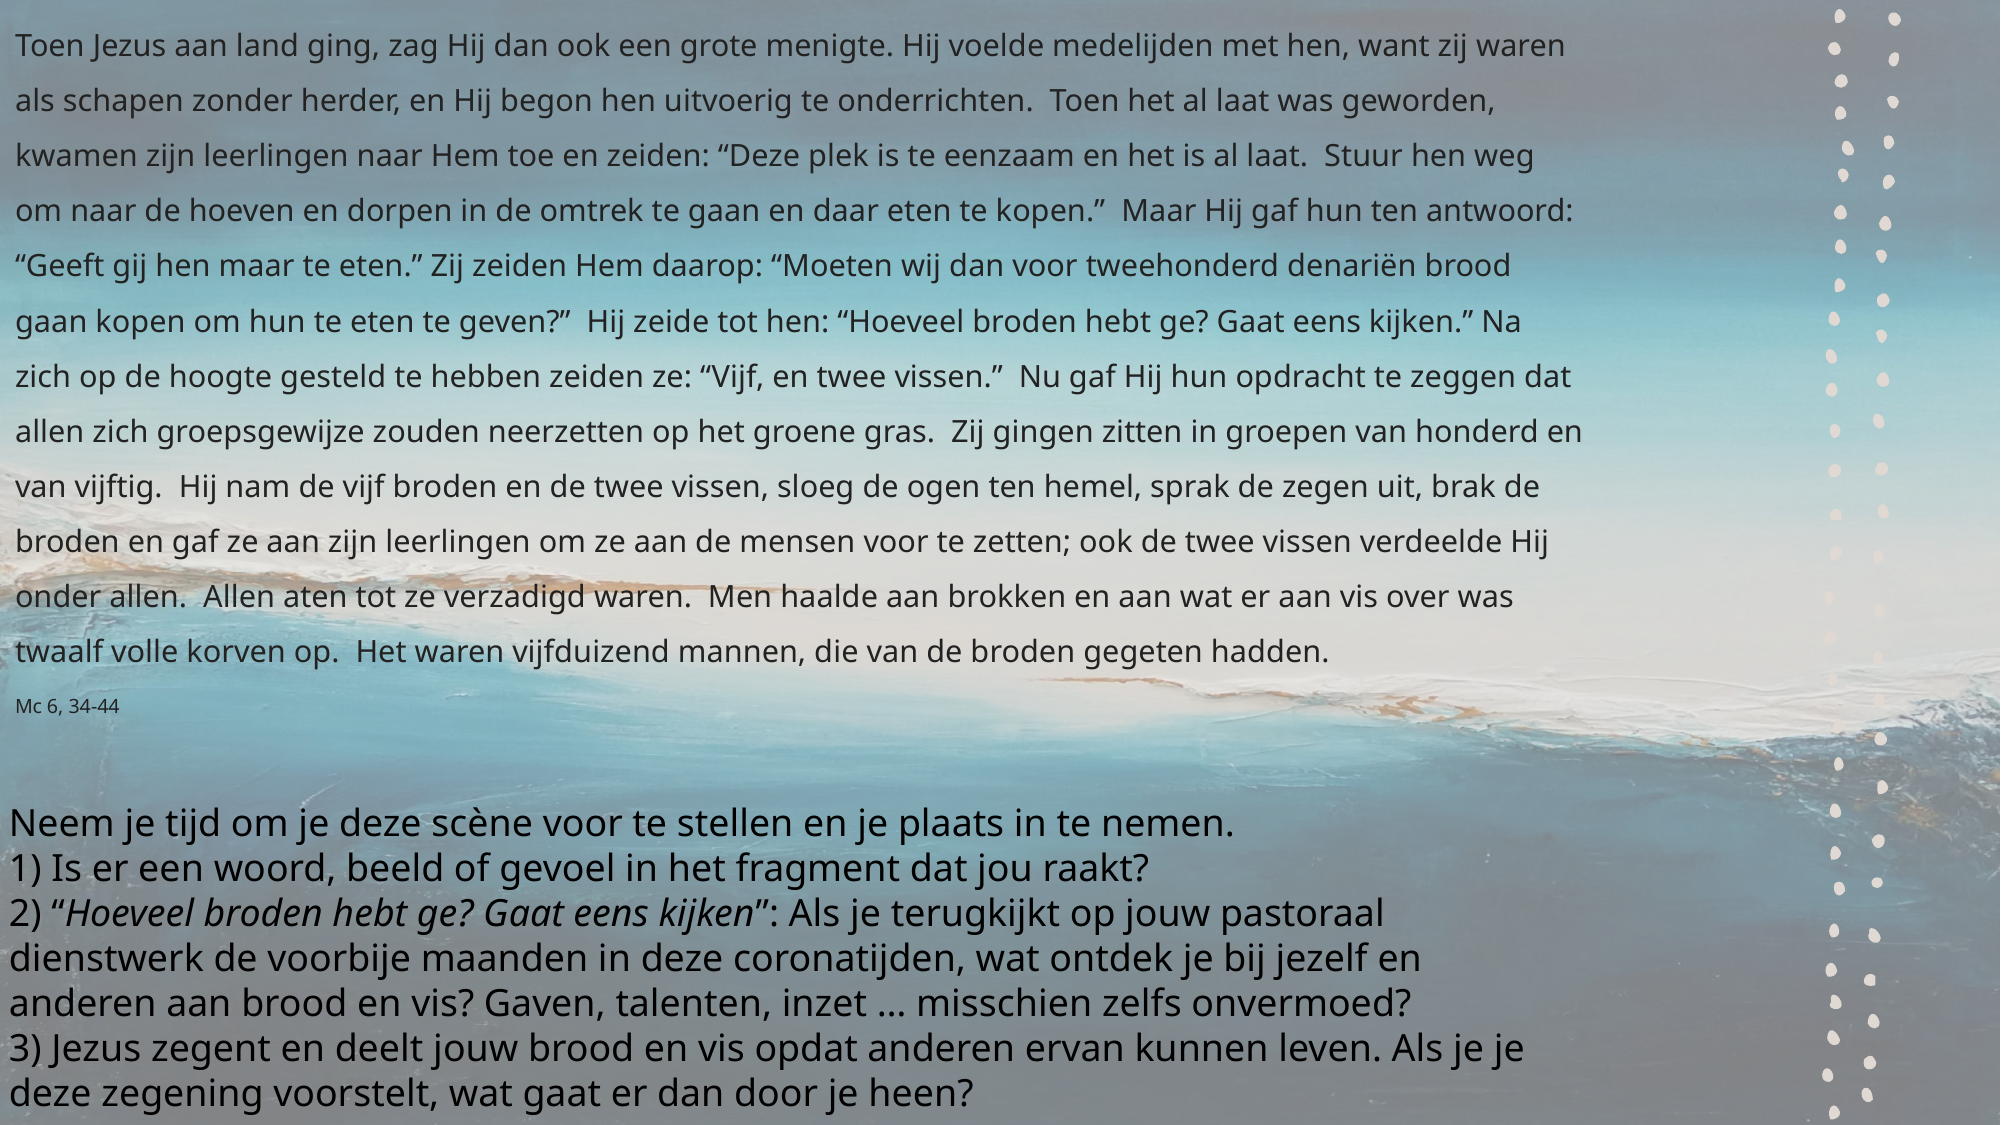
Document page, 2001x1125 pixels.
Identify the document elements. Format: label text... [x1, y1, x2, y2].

text_box Neem je tijd om je deze scène voor te stellen en je plaats in te nemen. 1) Is er een woord, beeld of gevoel in het fragment dat jou raakt? 2) “Hoeveel broden hebt ge? Gaat eens kijken”: Als je terugkijkt op jouw pastoraal dienstwerk de voorbije maanden in deze coronatijden, wat ontdek je bij jezelf en anderen aan brood en vis? Gaven, talenten, inzet … misschien zelfs onvermoed? 3) Jezus zegent en deelt jouw brood en vis opdat anderen ervan kunnen leven. Als je je deze zegening voorstelt, wat gaat er dan door je heen? [0, 791, 1547, 1122]
list Toen Jezus aan land ging, zag Hij dan ook een grote menigte. Hij voelde medelijden met hen, want zij waren als schapen zonder herder, en Hij begon hen uitvoerig te onderrichten. Toen het al laat was geworden, kwamen zijn leerlingen naar Hem toe en zeiden: “Deze plek is te eenzaam en het is al laat. Stuur hen weg om naar de hoeven en dorpen in de omtrek te gaan en daar eten te kopen.” Maar Hij gaf hun ten antwoord: “Geeft gij hen maar te eten.” Zij zeiden Hem daarop: “Moeten wij dan voor tweehonderd denariën brood gaan kopen om hun te eten te geven?” Hij zeide tot hen: “Hoeveel broden hebt ge? Gaat eens kijken.” Na zich op de hoogte gesteld te hebben zeiden ze: “Vijf, en twee vissen.” Nu gaf Hij hun opdracht te zeggen dat allen zich groepsgewijze zouden neerzetten op het groene gras. Zij gingen zitten in groepen van honderd en van vijftig. Hij nam de vijf broden en de twee vissen, sloeg de ogen ten hemel, sprak de zegen uit, brak de broden en gaf ze aan zijn leerlingen om ze aan de mensen voor te zetten; ook de twee vissen verdeelde Hij onder allen. Allen aten tot ze verzadigd waren. Men haalde aan brokken en aan wat er aan vis over was twaalf volle korven op. Het waren vijfduizend mannen, die van de broden gegeten hadden. Mc 6, 34-44 [0, 0, 1601, 777]
